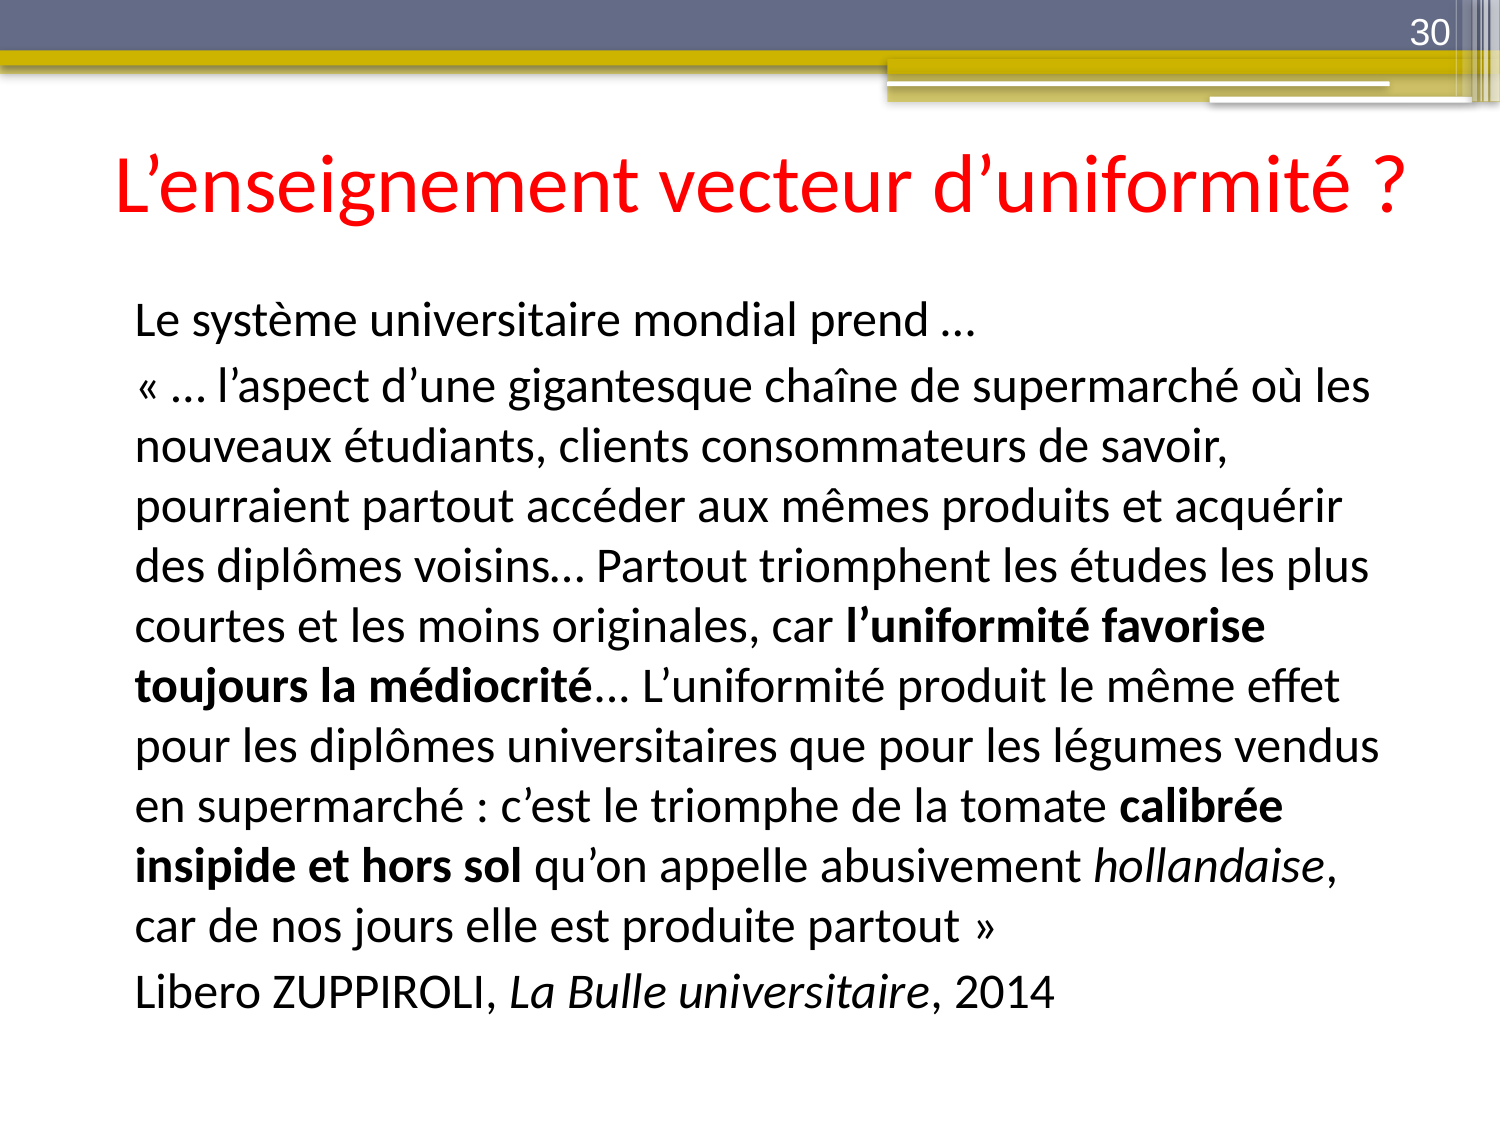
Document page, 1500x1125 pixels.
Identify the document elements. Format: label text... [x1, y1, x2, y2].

list Le système universitaire mondial prend … « … l’aspect d’une gigantesque chaîne de supermarché où les nouveaux étudiants, clients consommateurs de savoir, pourraient partout accéder aux mêmes produits et acquérir des diplômes voisins… Partout triomphent les études les plus courtes et les moins originales, car l’uniformité favorise toujours la médiocrité... L’uniformité produit le même effet pour les diplômes universitaires que pour les légumes vendus en supermarché : c’est le triomphe de la tomate calibrée insipide et hors sol qu’on appelle abusivement hollandaise, car de nos jours elle est produite partout » Libero ZUPPIROLI, La Bulle universitaire, 2014 [111, 278, 1406, 1047]
slide_number 30 [1340, 0, 1466, 61]
text_box L’enseignement vecteur d’uniformité ? [99, 91, 1450, 267]
